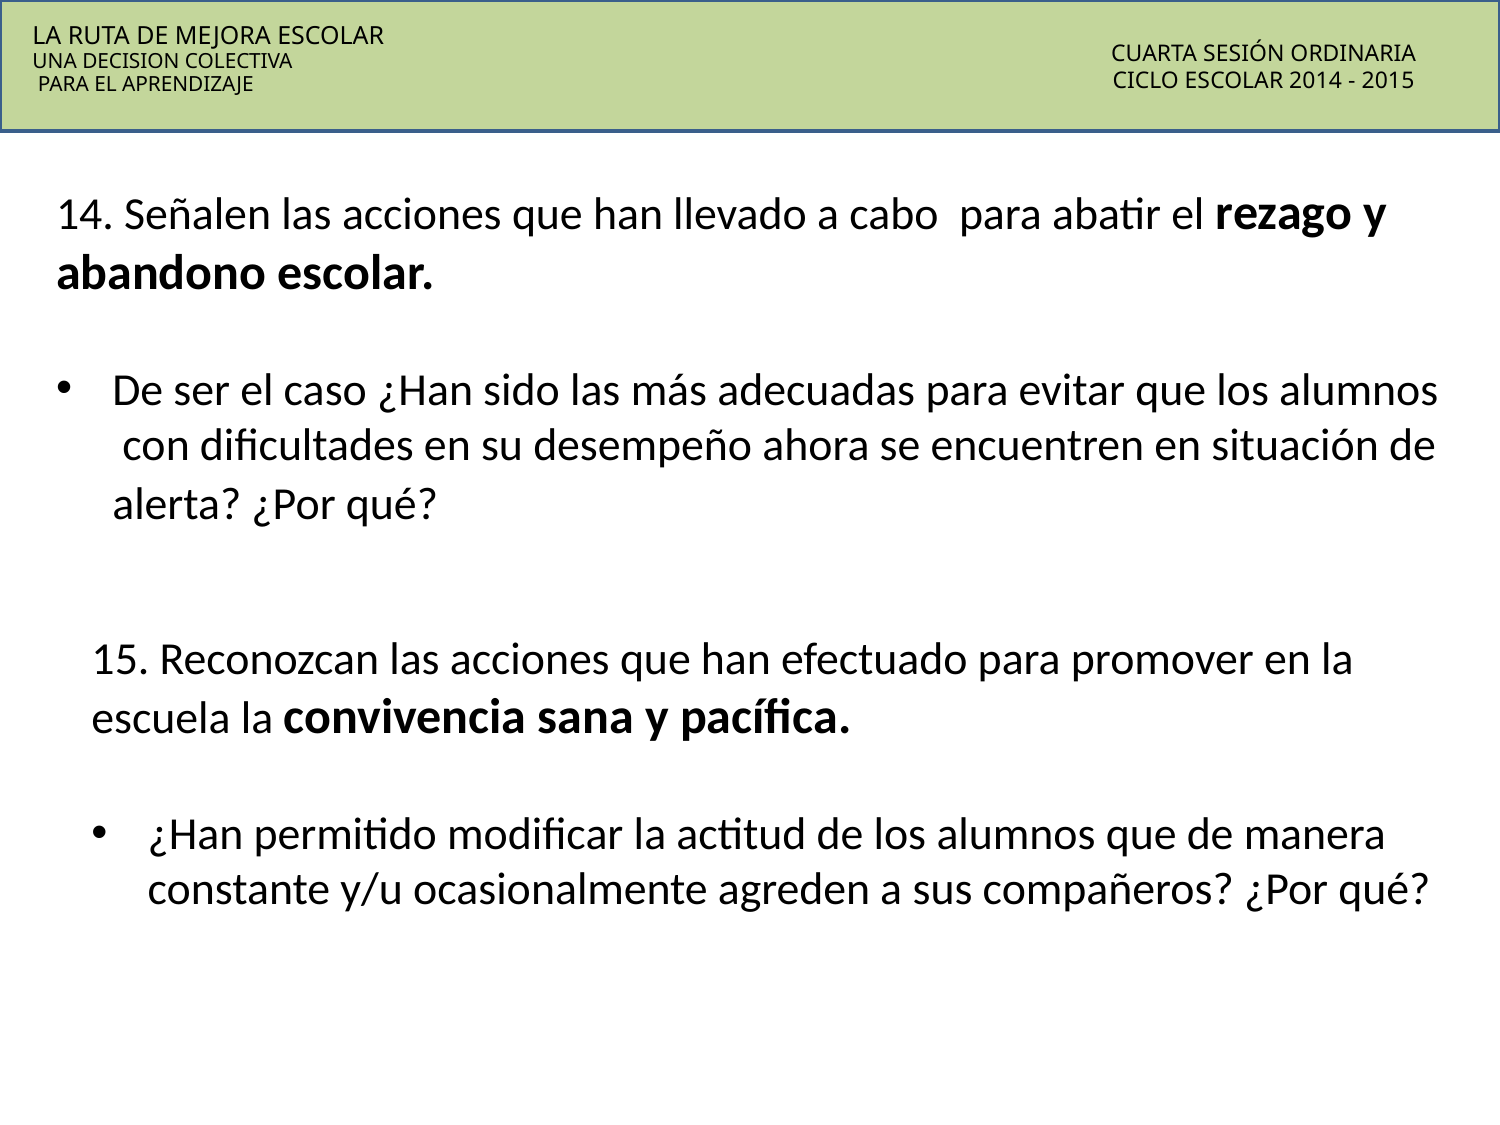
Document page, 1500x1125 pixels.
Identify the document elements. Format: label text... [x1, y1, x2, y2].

text_box LA RUTA DE MEJORA ESCOLAR UNA DECISION COLECTIVA PARA EL APRENDIZAJE [17, 19, 443, 128]
text_box [0, 0, 1500, 133]
text_box 15. Reconozcan las acciones que han efectuado para promover en la escuela la convivencia sana y pacífica. ¿Han permitido modificar la actitud de los alumnos que de manera constante y/u ocasionalmente agreden a sus compañeros? ¿Por qué? [76, 621, 1459, 922]
text_box 14. Señalen las acciones que han llevado a cabo para abatir el rezago y abandono escolar. De ser el caso ¿Han sido las más adecuadas para evitar que los alumnos con dificultades en su desempeño ahora se encuentren en situación de alerta? ¿Por qué? [41, 172, 1459, 537]
text_box CUARTA SESIÓN ORDINARIA CICLO ESCOLAR 2014 - 2015 [1068, 30, 1459, 101]
